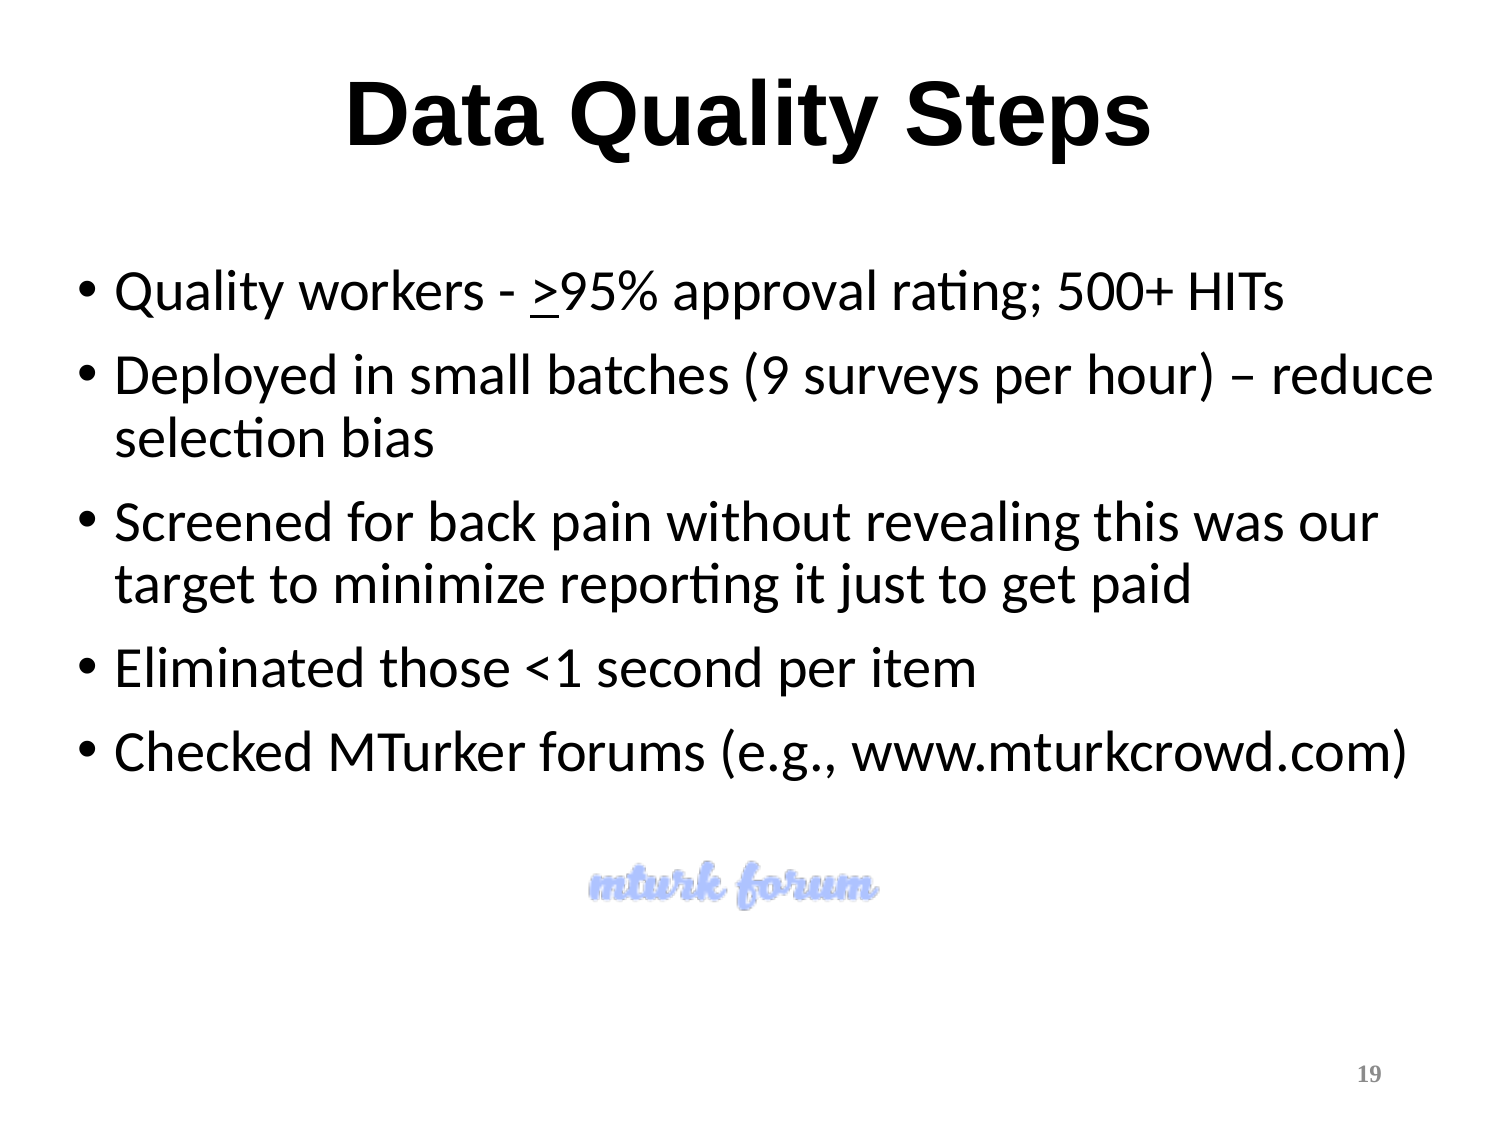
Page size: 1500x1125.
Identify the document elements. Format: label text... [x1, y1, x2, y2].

title Data Quality Steps [103, 7, 1397, 225]
list Quality workers - >95% approval rating; 500+ HITs Deployed in small batches (9 surveys per hour) – reduce selection bias Screened for back pain without revealing this was our target to minimize reporting it just to get paid Eliminated those <1 second per item Checked MTurker forums (e.g., www.mturkcrowd.com) [62, 253, 1500, 1125]
picture [574, 849, 888, 932]
slide_number 19 [1059, 1042, 1397, 1103]
